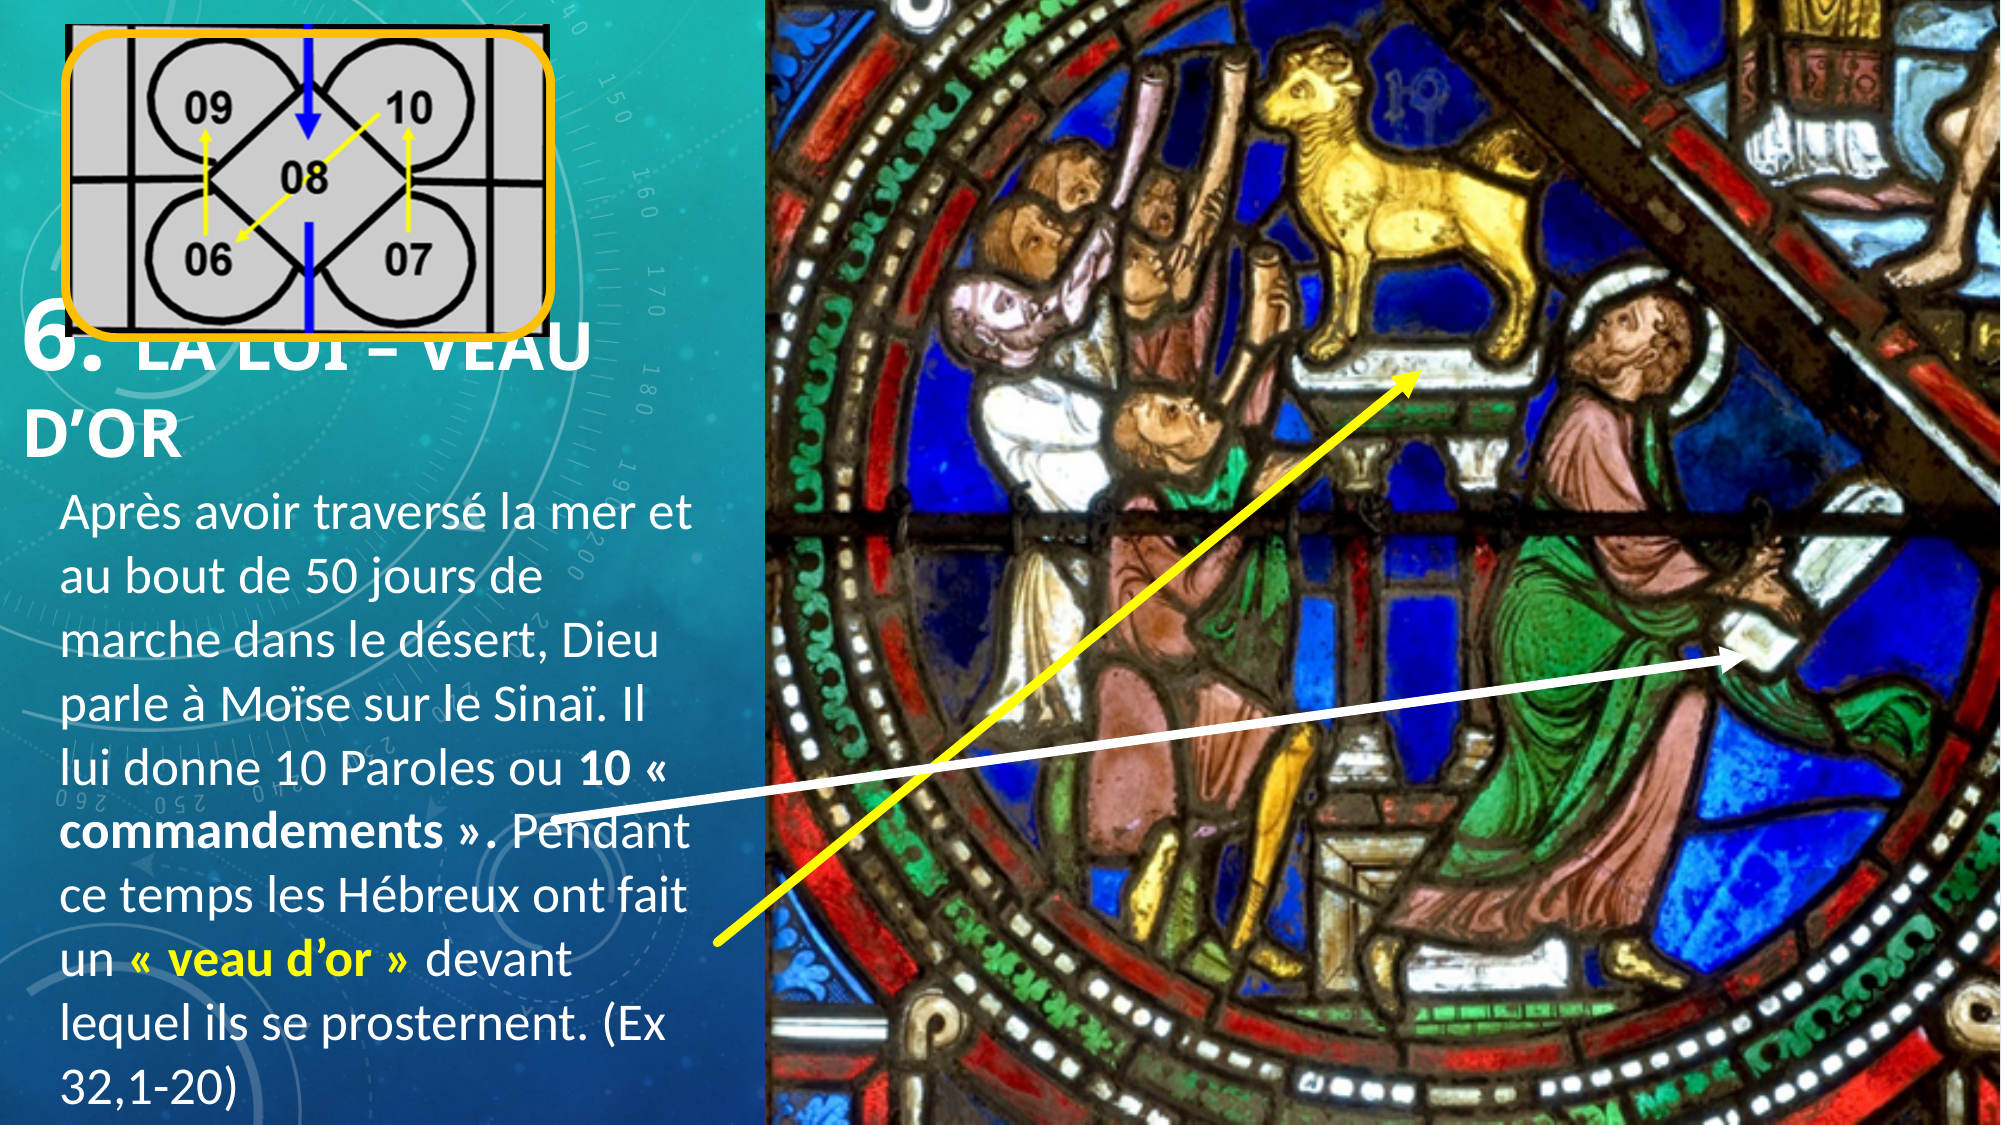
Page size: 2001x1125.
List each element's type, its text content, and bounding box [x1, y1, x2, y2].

title 6. La loi – veau d’or [6, 224, 759, 479]
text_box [554, 655, 1749, 821]
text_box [717, 833, 1422, 943]
picture [0, 0, 2001, 1125]
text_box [717, 369, 1422, 655]
subtitle Après avoir traversé la mer et au bout de 50 jours de marche dans le désert, Dieu parle à Moïse sur le Sinaï. Il lui donne 10 Paroles ou 10 « commandements ». Pendant ce temps les Hébreux ont fait un « veau d’or » devant lequel ils se prosternent. (Ex 32,1-20) [44, 468, 724, 1125]
